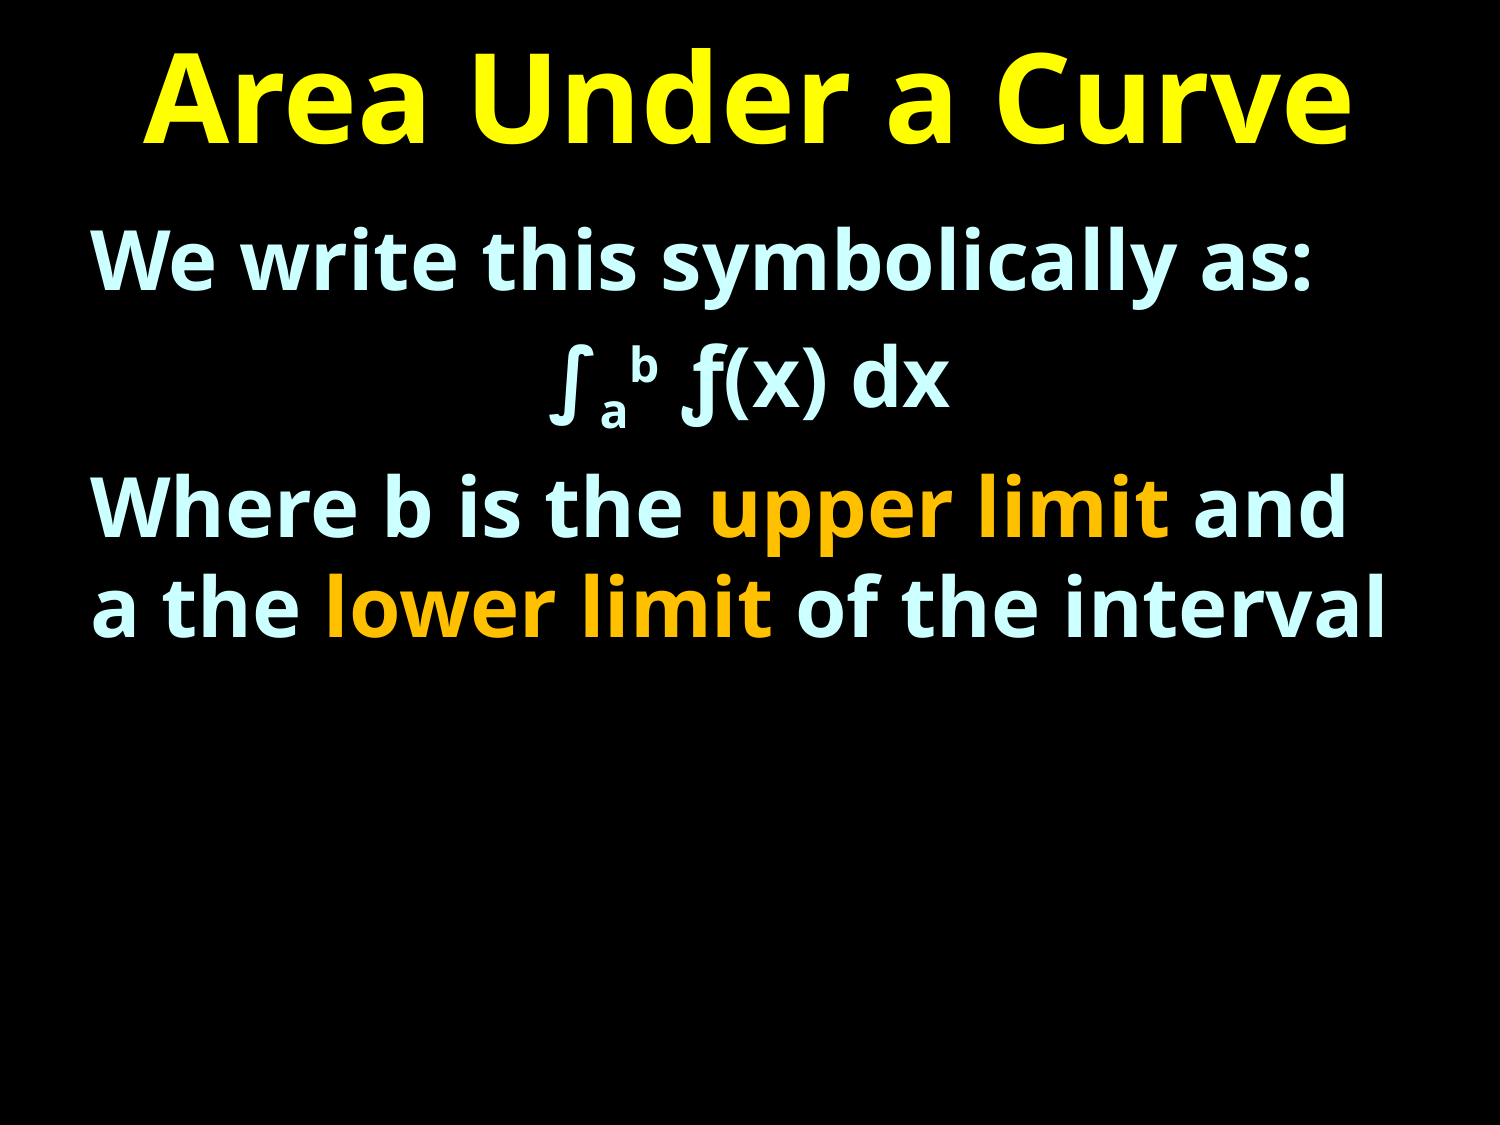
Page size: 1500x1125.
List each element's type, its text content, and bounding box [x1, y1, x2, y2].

list We write this symbolically as: ∫ab ƒ(x) dx Where b is the upper limit and a the lower limit of the interval [75, 200, 1425, 1125]
title Area Under a Curve [0, 0, 1500, 188]
